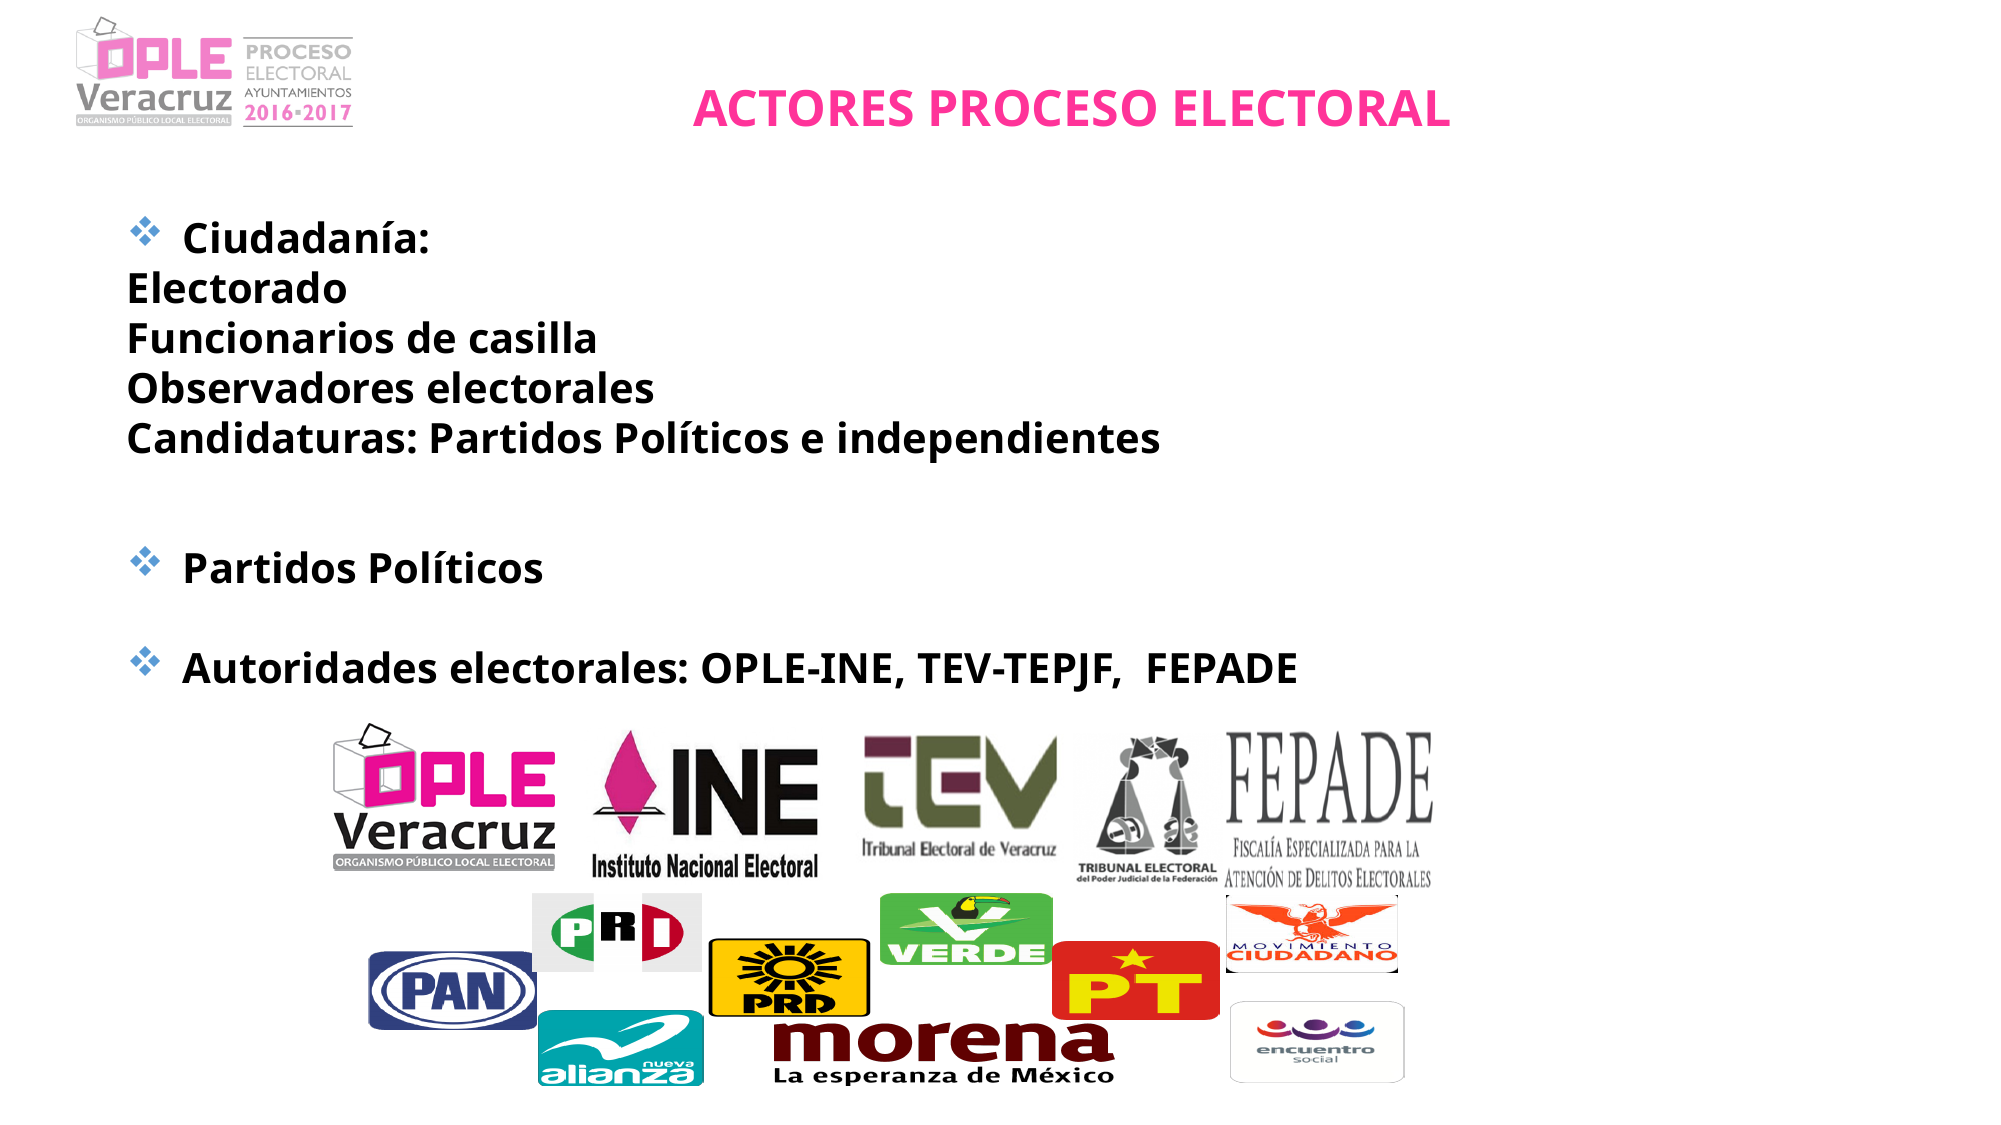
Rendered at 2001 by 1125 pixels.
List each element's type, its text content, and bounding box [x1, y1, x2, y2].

picture [584, 727, 823, 885]
picture [65, 13, 364, 135]
picture [332, 723, 555, 871]
picture [363, 725, 1448, 1086]
text_box Ciudadanía: Electorado Funcionarios de casilla Observadores electorales Candidaturas: Partidos Políticos e independientes Partidos Políticos Autoridades electorales: OPLE-INE, TEV-TEPJF, FEPADE [111, 164, 1972, 739]
text_box ACTORES PROCESO ELECTORAL [584, 69, 1561, 145]
